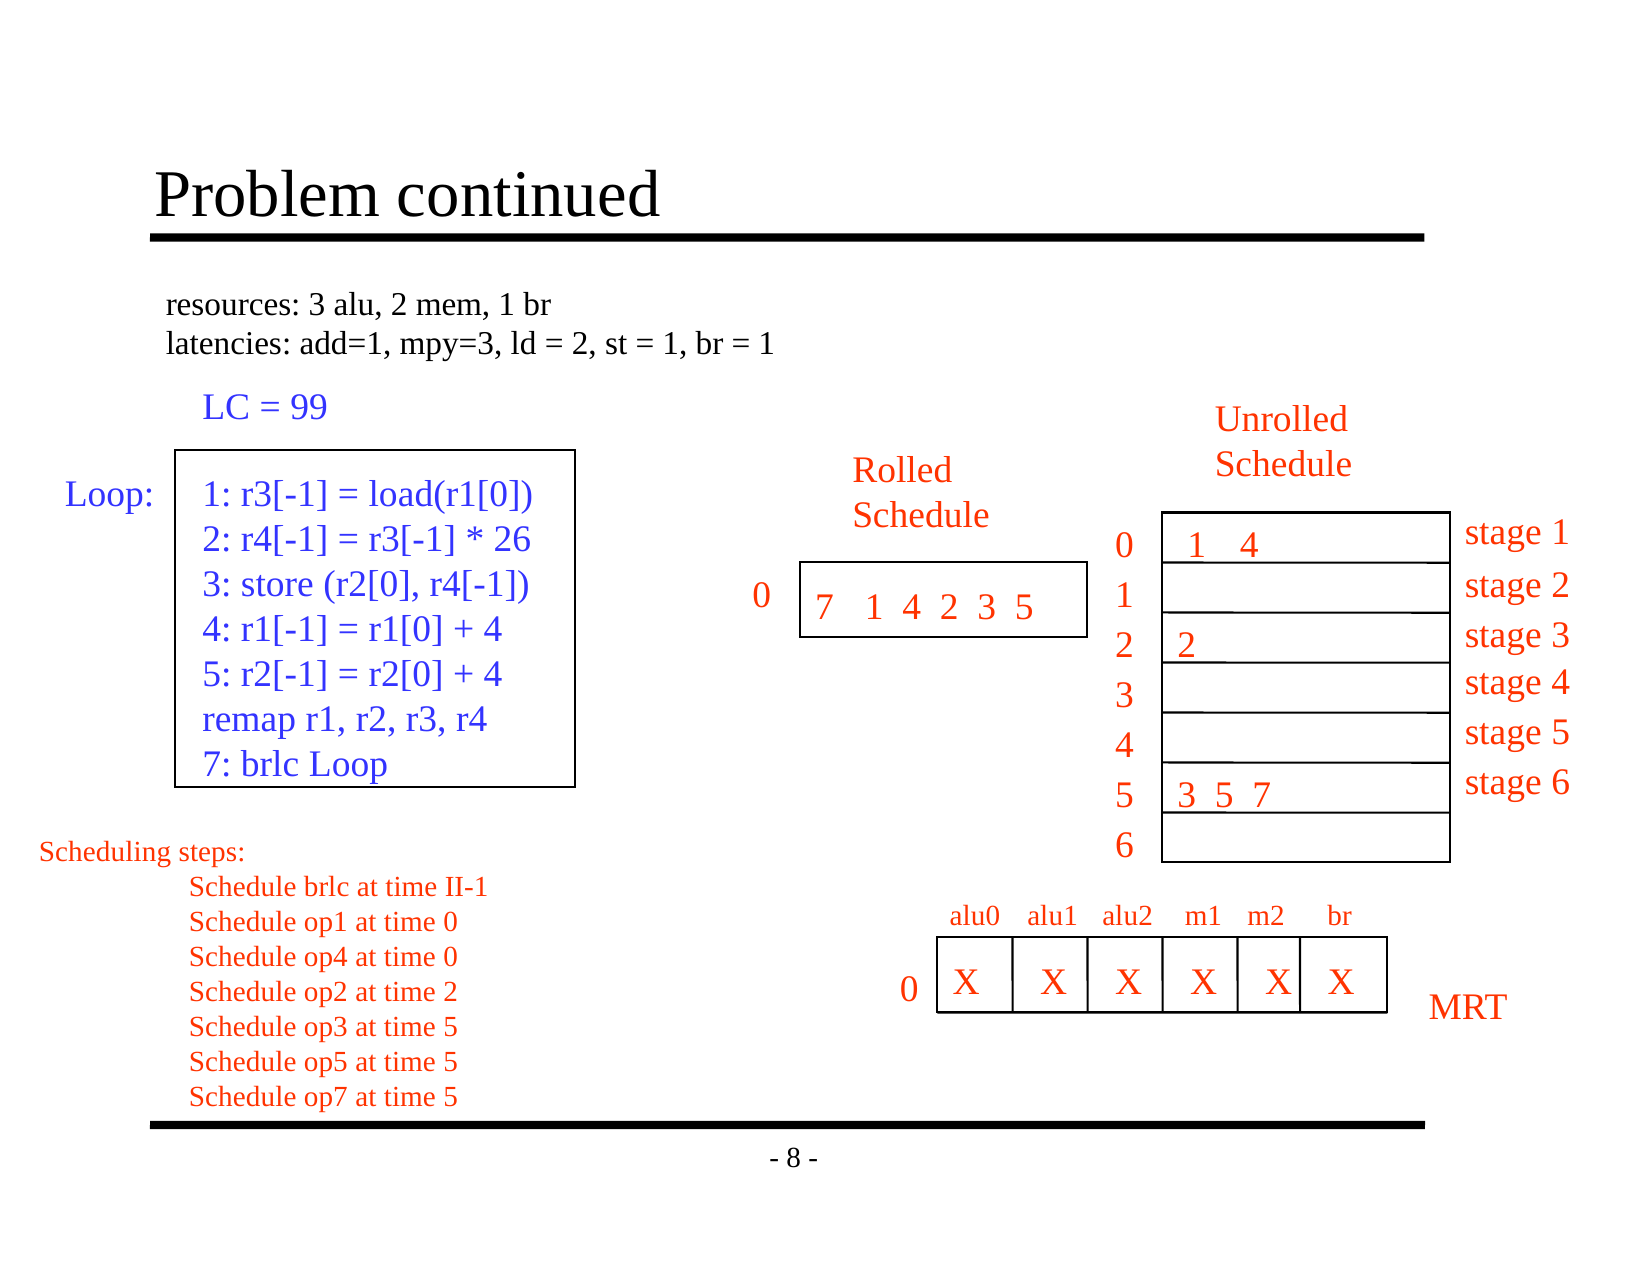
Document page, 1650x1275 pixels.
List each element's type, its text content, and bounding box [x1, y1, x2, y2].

text_box [1163, 937, 1237, 1012]
text_box [1300, 937, 1388, 1012]
text_box 2 [1162, 612, 1212, 673]
text_box [1162, 813, 1450, 863]
text_box [1274, 512, 1449, 562]
text_box 2 [1100, 612, 1149, 662]
text_box 5 [1100, 762, 1149, 812]
text_box Rolled Schedule [837, 437, 1006, 543]
text_box X [937, 949, 995, 1010]
text_box 1 [850, 574, 887, 635]
text_box 0 [1100, 512, 1149, 562]
text_box 6 [1100, 812, 1149, 873]
text_box stage 4 [1449, 649, 1586, 699]
text_box stage 3 [1449, 602, 1586, 649]
text_box 7 [1237, 762, 1287, 823]
text_box 5 [1200, 762, 1237, 823]
text_box stage 2 [1449, 552, 1586, 602]
text_box [799, 562, 1088, 638]
text_box br [1312, 889, 1367, 939]
text_box [1162, 713, 1449, 762]
text_box stage 6 [1449, 749, 1586, 810]
text_box 3 [1162, 762, 1200, 823]
text_box LC = 99 [187, 374, 343, 435]
text_box Unrolled Schedule [1200, 386, 1368, 492]
text_box Scheduling steps: Schedule brlc at time II-1 Schedule op1 at time 0 Schedule op4 at time 0 Schedule op2 at time 2 Schedule op3 at time 5 Schedule op5 at time 5 Schedule op7 at time 5 [24, 824, 504, 1120]
text_box X [1025, 949, 1082, 1010]
text_box 5 [1000, 574, 1049, 635]
text_box 7 [800, 574, 849, 635]
text_box [937, 939, 1012, 1012]
text_box stage 5 [1449, 699, 1586, 749]
text_box m2 [1238, 889, 1300, 939]
text_box [1238, 939, 1300, 1012]
text_box 1 [1100, 562, 1149, 612]
text_box X [1100, 949, 1157, 1010]
text_box 0 [737, 562, 787, 623]
text_box MRT [1413, 974, 1523, 1035]
text_box 3 [1100, 662, 1149, 712]
text_box [1287, 763, 1450, 812]
text_box X [1175, 949, 1232, 1010]
text_box m1 [1170, 889, 1238, 939]
text_box resources: 3 alu, 2 mem, 1 br latencies: add=1, mpy=3, ld = 2, st = 1, br = 1 [151, 274, 792, 369]
text_box 4 [1225, 512, 1274, 573]
text_box 2 [925, 574, 962, 635]
text_box X [1250, 949, 1307, 1010]
text_box [1162, 563, 1449, 612]
text_box [1013, 939, 1087, 1012]
text_box alu2 [1087, 889, 1168, 939]
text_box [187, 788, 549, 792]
text_box X [1312, 949, 1370, 1010]
text_box alu0 [934, 889, 1012, 939]
text_box 3 [962, 574, 1000, 635]
text_box [1162, 663, 1449, 712]
text_box 4 [1100, 712, 1149, 762]
text_box 4 [887, 574, 925, 635]
text_box 1 [1172, 512, 1222, 573]
text_box stage 1 [1449, 499, 1586, 552]
text_box alu1 [1012, 889, 1087, 939]
text_box Loop: [50, 461, 170, 522]
text_box 0 [885, 956, 934, 1016]
text_box [1212, 613, 1449, 662]
text_box [1162, 512, 1172, 562]
title Problem continued [137, 137, 1413, 239]
text_box [1088, 939, 1162, 1012]
text_box [174, 449, 575, 788]
